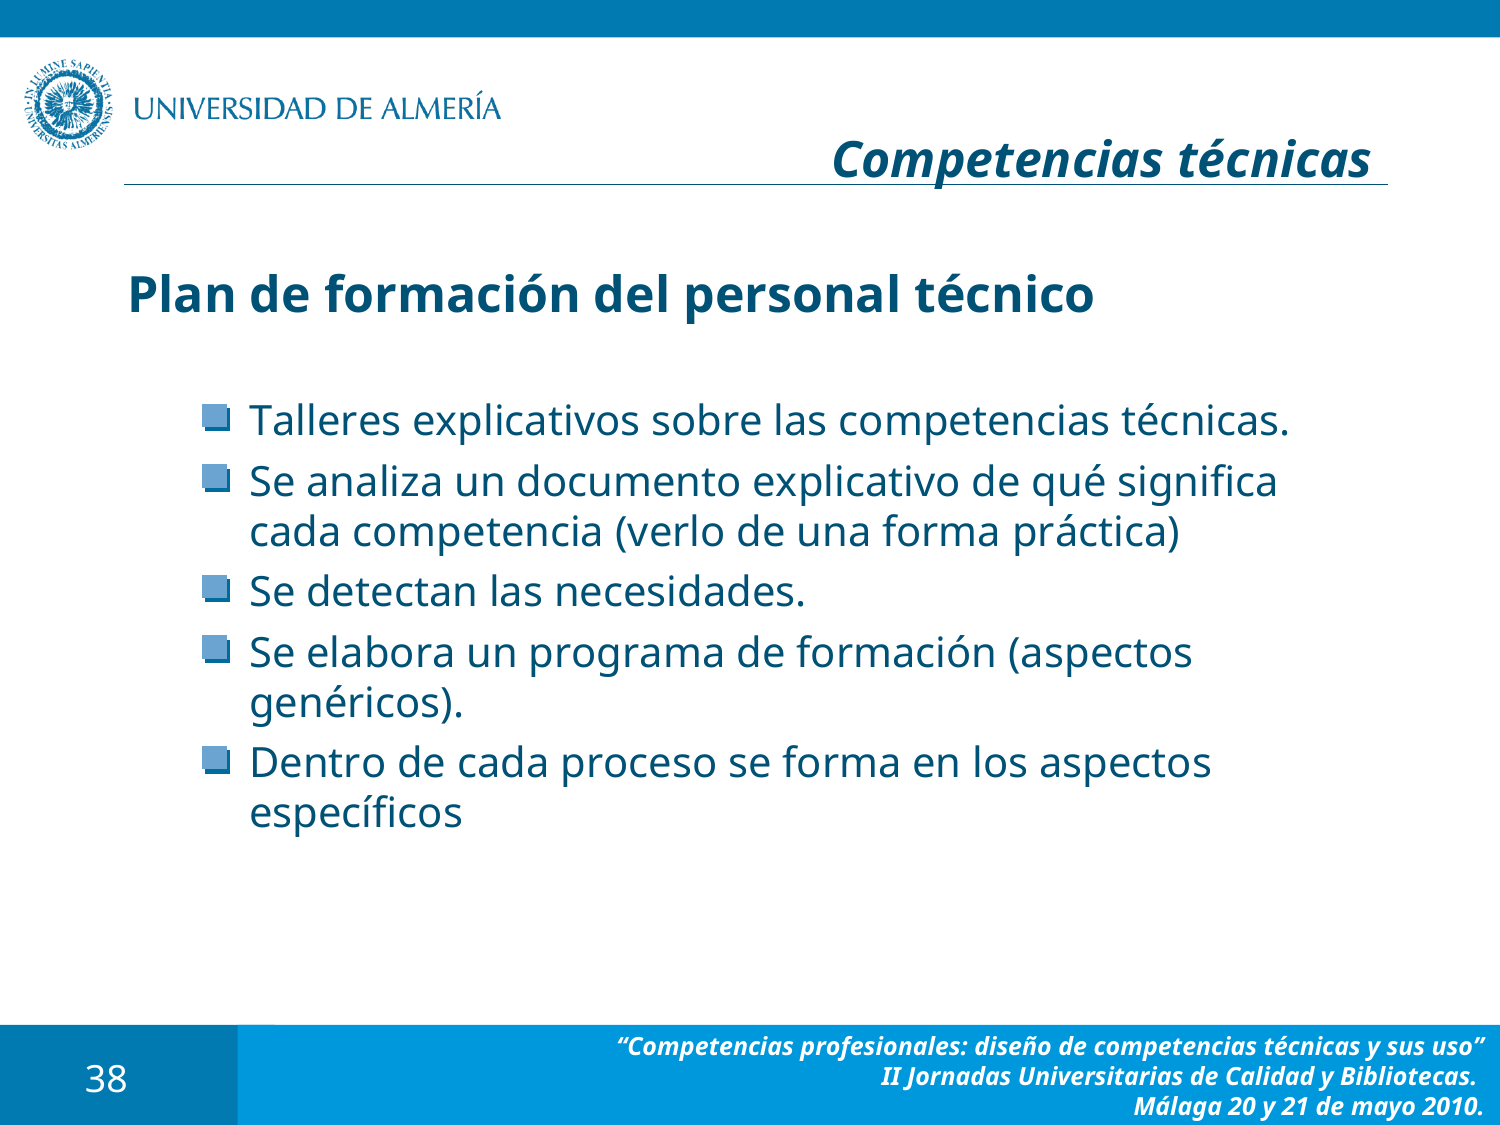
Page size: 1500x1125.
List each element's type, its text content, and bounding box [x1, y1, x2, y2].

picture [24, 59, 500, 150]
text_box Competencias técnicas [135, 125, 1388, 184]
list Plan de formación del personal técnico Talleres explicativos sobre las competencias técnicas. Se analiza un documento explicativo de qué significa cada competencia (verlo de una forma práctica) Se detectan las necesidades. Se elabora un programa de formación (aspectos genéricos). Dentro de cada proceso se forma en los aspectos específicos [112, 255, 1388, 944]
text_box <number> [53, 1046, 160, 1095]
text_box Competencias técnicas [135, 185, 1388, 189]
